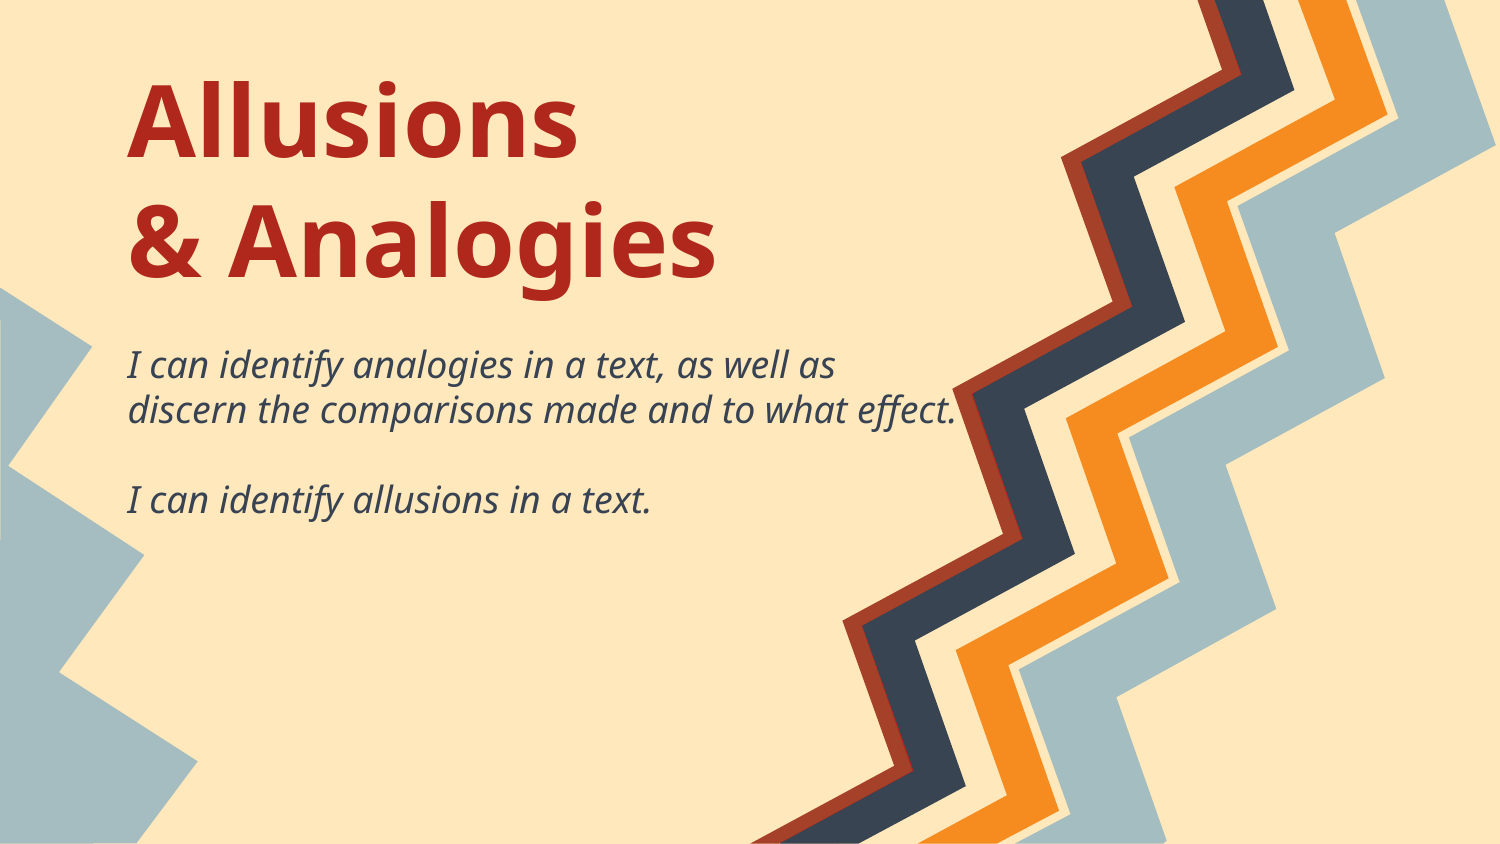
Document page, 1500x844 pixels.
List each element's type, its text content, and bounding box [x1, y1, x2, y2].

title Allusions & Analogies [112, 122, 976, 313]
subtitle I can identify analogies in a text, as well as discern the comparisons made and to what effect. I can identify allusions in a text. [112, 325, 976, 732]
